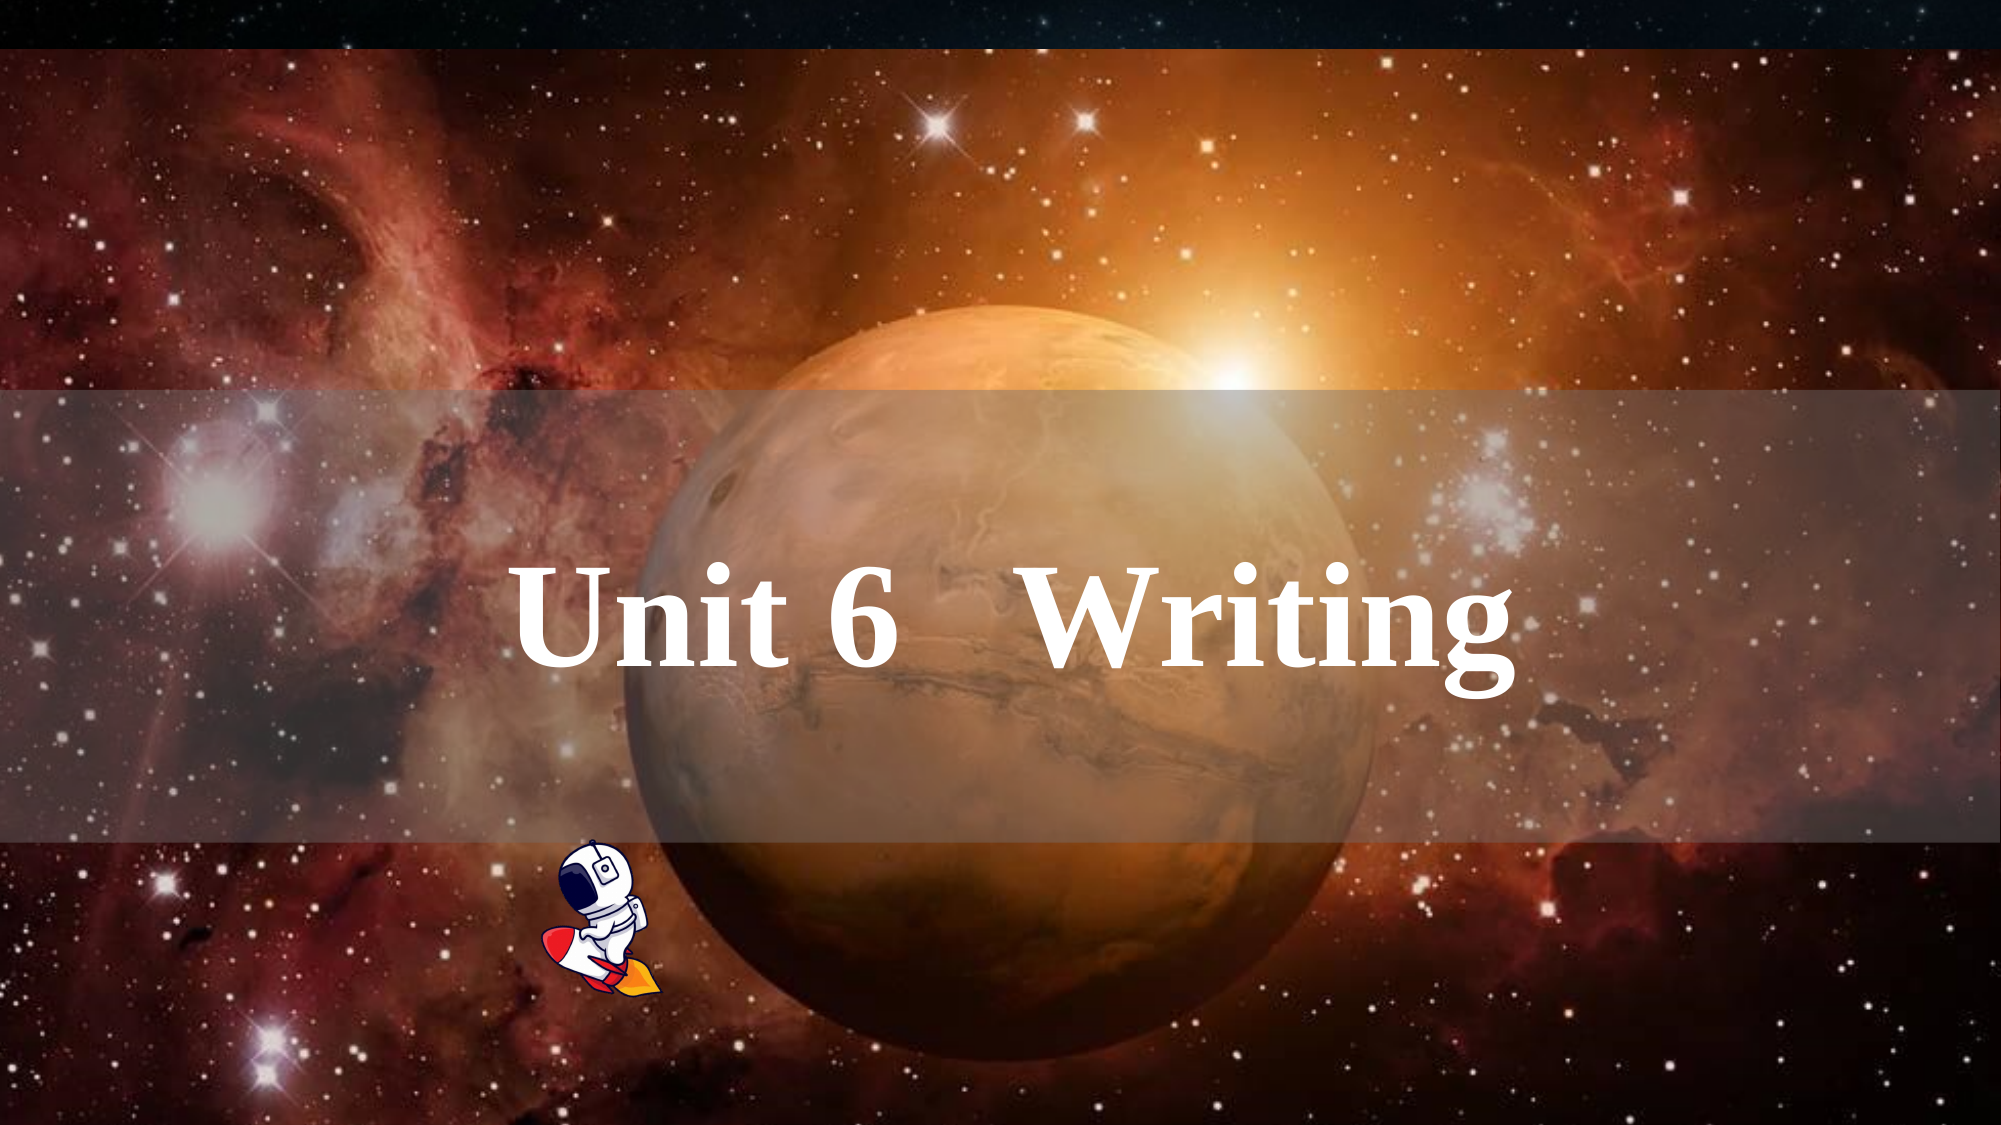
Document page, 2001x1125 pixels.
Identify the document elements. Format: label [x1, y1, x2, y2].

text_box [0, 389, 2000, 843]
picture [0, 0, 2001, 1125]
